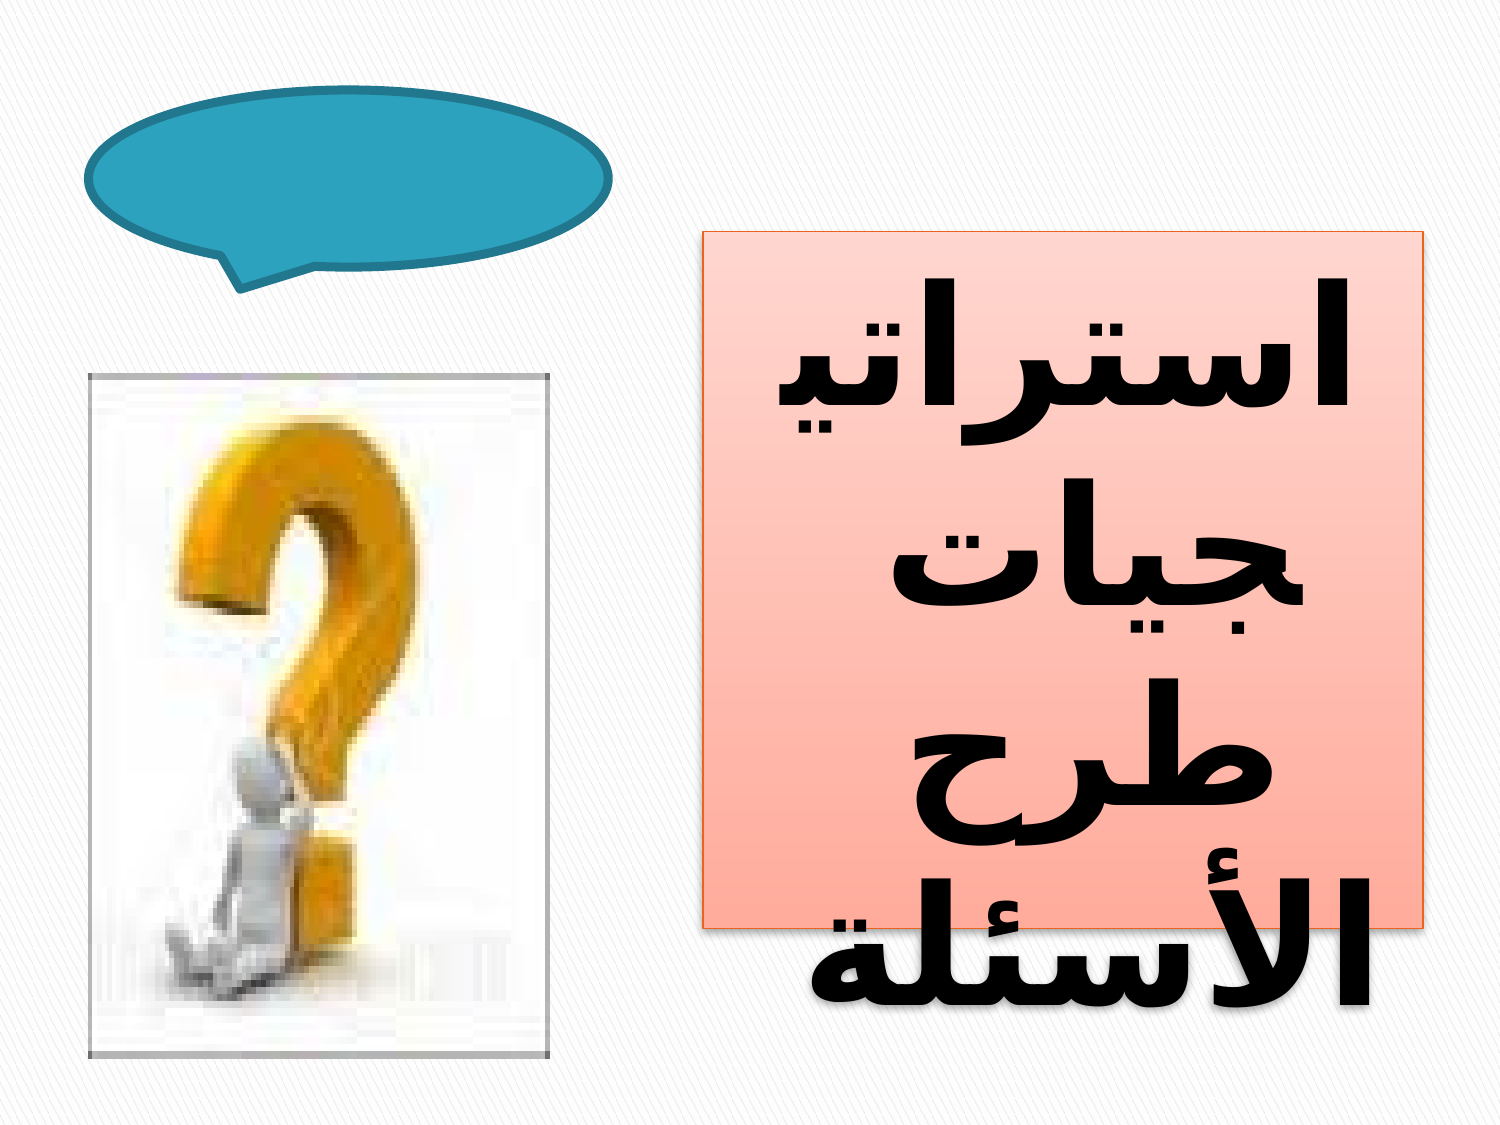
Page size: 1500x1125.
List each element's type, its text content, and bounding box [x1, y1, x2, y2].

picture [88, 373, 550, 1059]
list استراتيجيات طرح الأسئلة [702, 231, 1424, 929]
text_box [83, 85, 613, 294]
